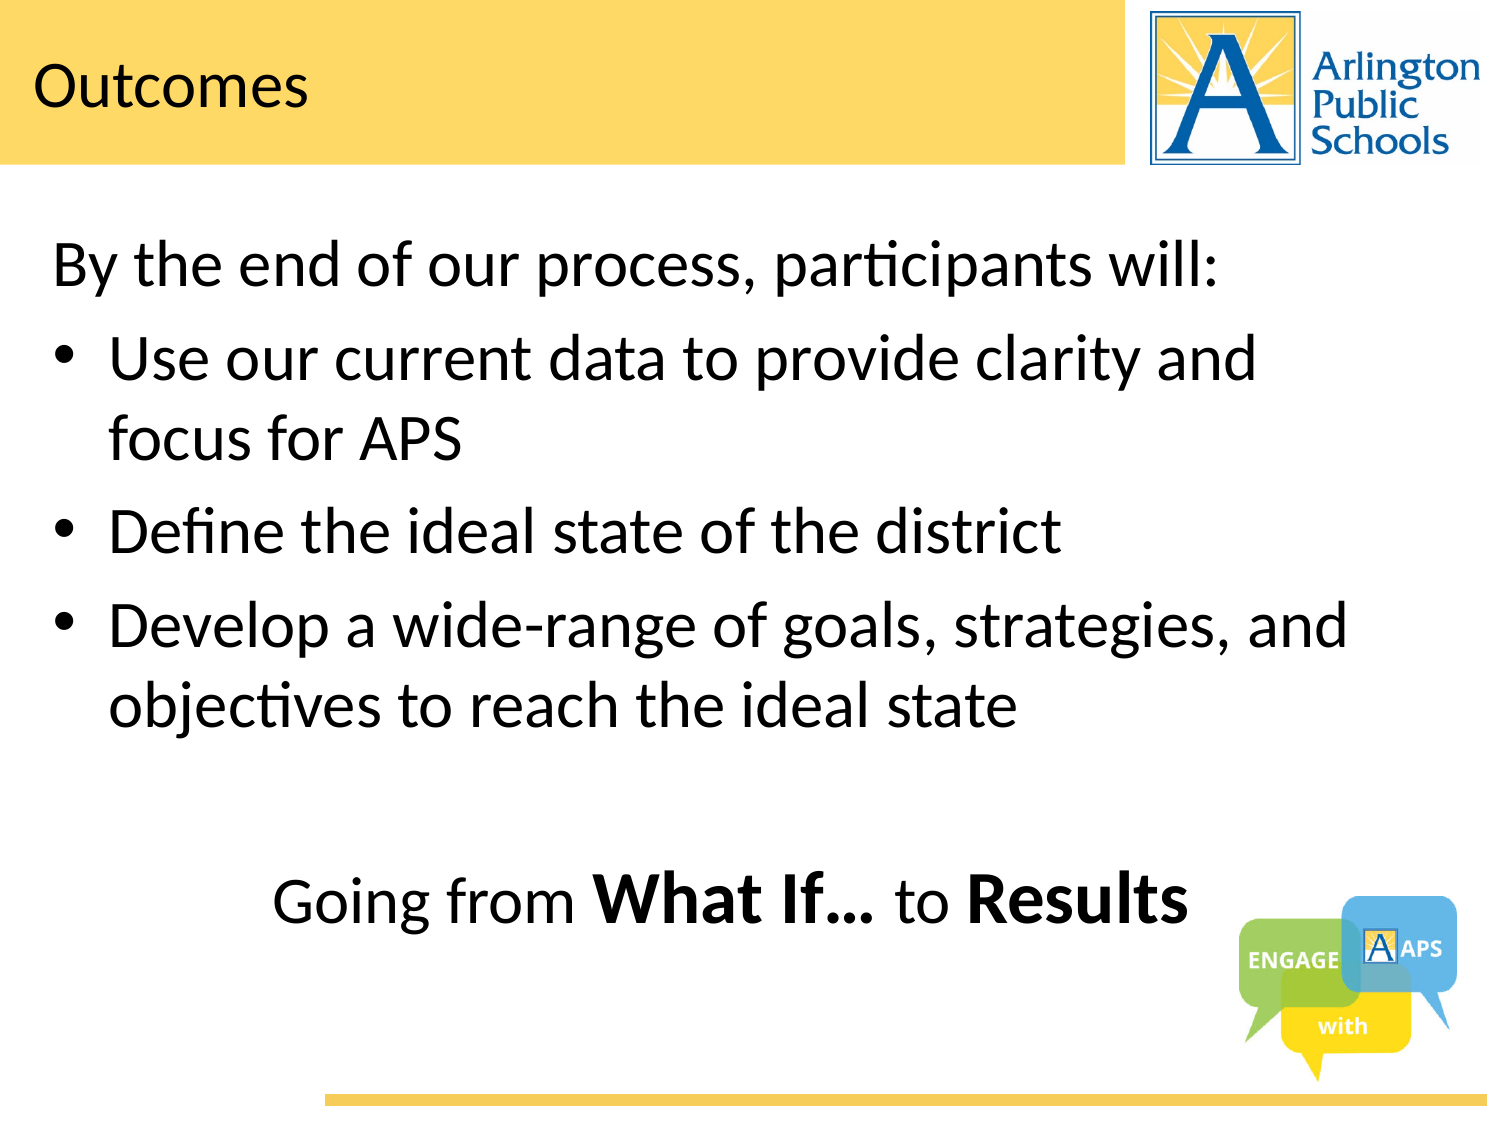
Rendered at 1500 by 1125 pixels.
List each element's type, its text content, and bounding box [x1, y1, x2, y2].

picture [1150, 11, 1480, 165]
list By the end of our process, participants will: Use our current data to provide clarity and focus for APS Define the ideal state of the district Develop a wide-range of goals, strategies, and objectives to reach the ideal state Going from What If… to Results [37, 212, 1425, 1005]
picture [1239, 896, 1457, 1082]
title Outcomes [18, 12, 1100, 150]
